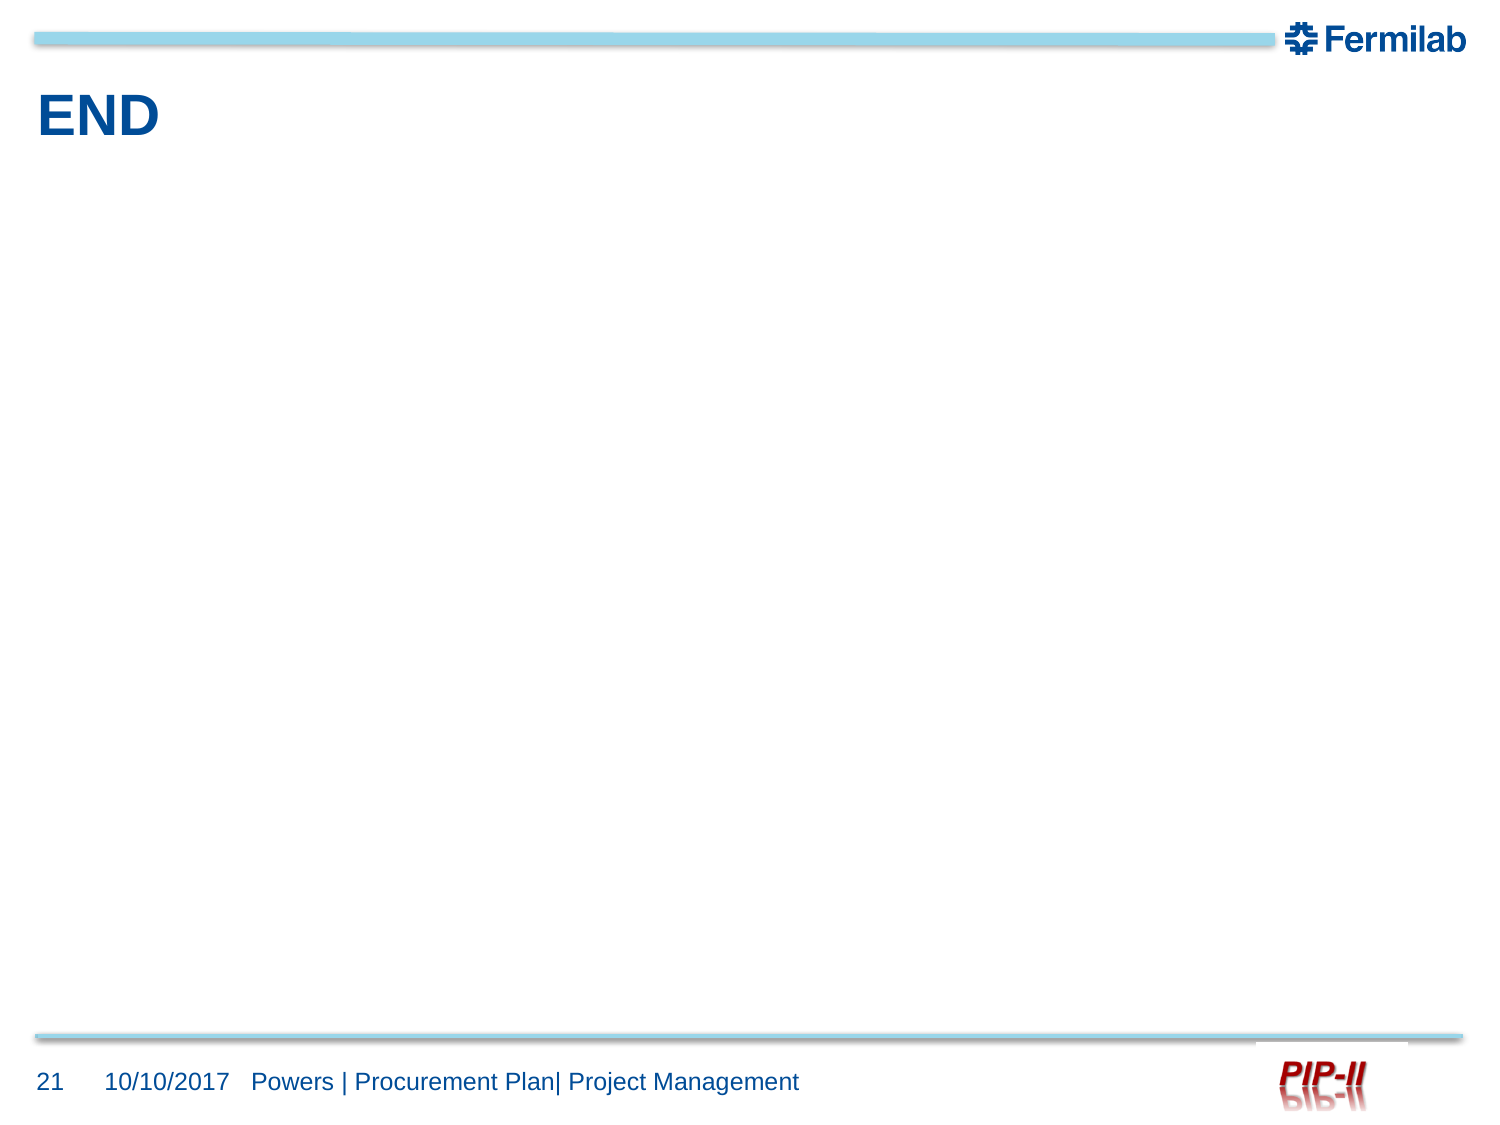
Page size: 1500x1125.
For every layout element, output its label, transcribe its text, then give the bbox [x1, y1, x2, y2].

title END [37, 76, 1463, 147]
slide_number 21 [36, 1065, 105, 1105]
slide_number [104, 1065, 232, 1106]
footer Powers | Procurement Plan| Project Management [251, 1065, 1161, 1105]
picture [1256, 1042, 1408, 1125]
picture [1285, 22, 1466, 55]
